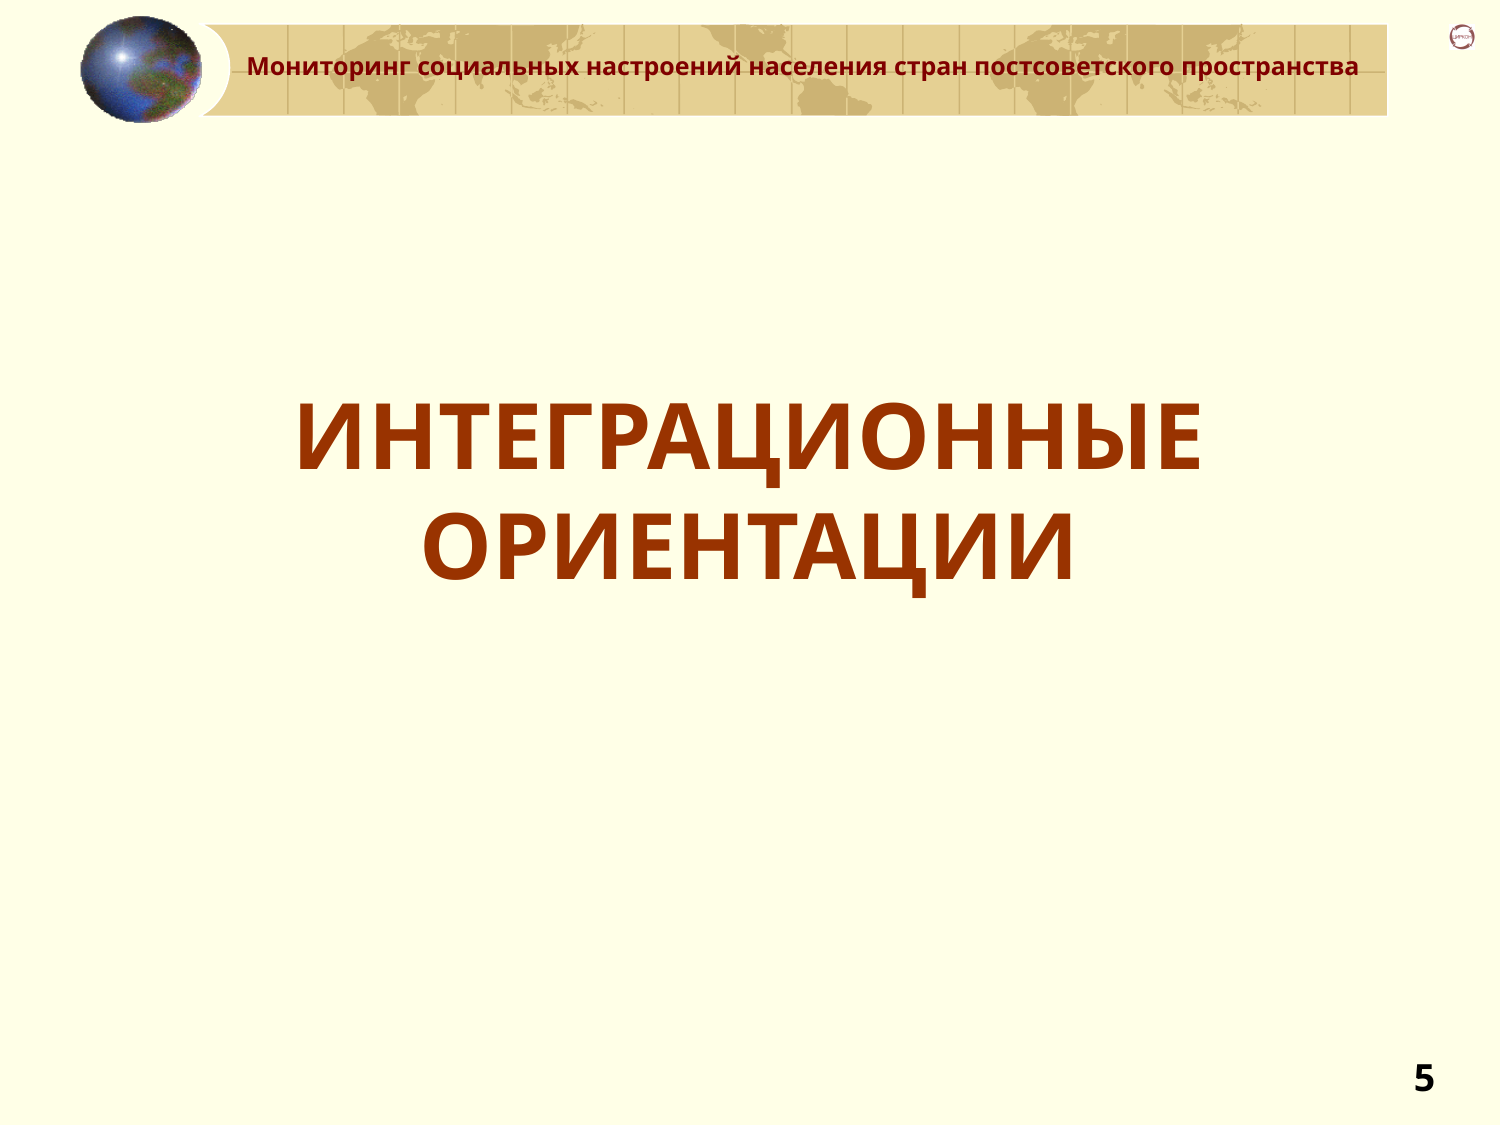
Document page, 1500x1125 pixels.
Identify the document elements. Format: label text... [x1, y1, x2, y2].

text_box 5 [1325, 1037, 1450, 1113]
picture [1449, 24, 1475, 50]
text_box ИНТЕГРАЦИОННЫЕ ОРИЕНТАЦИИ [100, 231, 1400, 745]
picture [76, 12, 215, 126]
